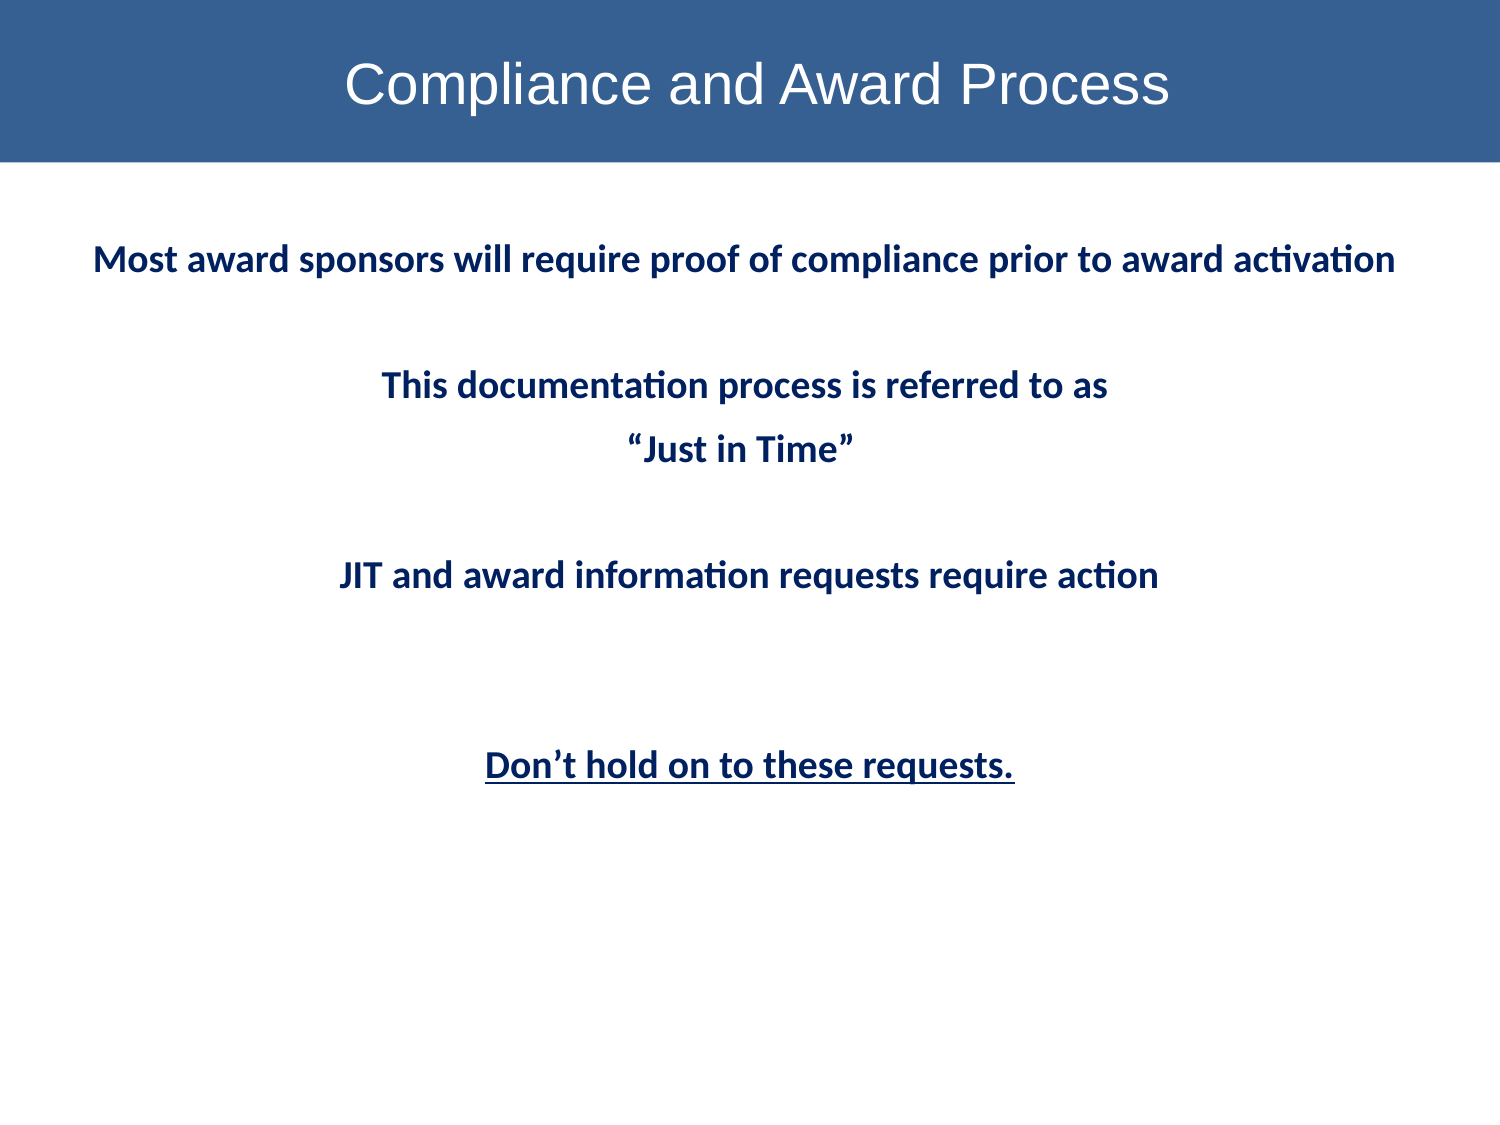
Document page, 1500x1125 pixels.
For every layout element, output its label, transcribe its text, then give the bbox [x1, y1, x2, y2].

list Most award sponsors will require proof of compliance prior to award activation This documentation process is referred to as “Just in Time” JIT and award information requests require action Don’t hold on to these requests. [75, 224, 1425, 1063]
title Compliance and Award Process [0, 0, 1500, 163]
